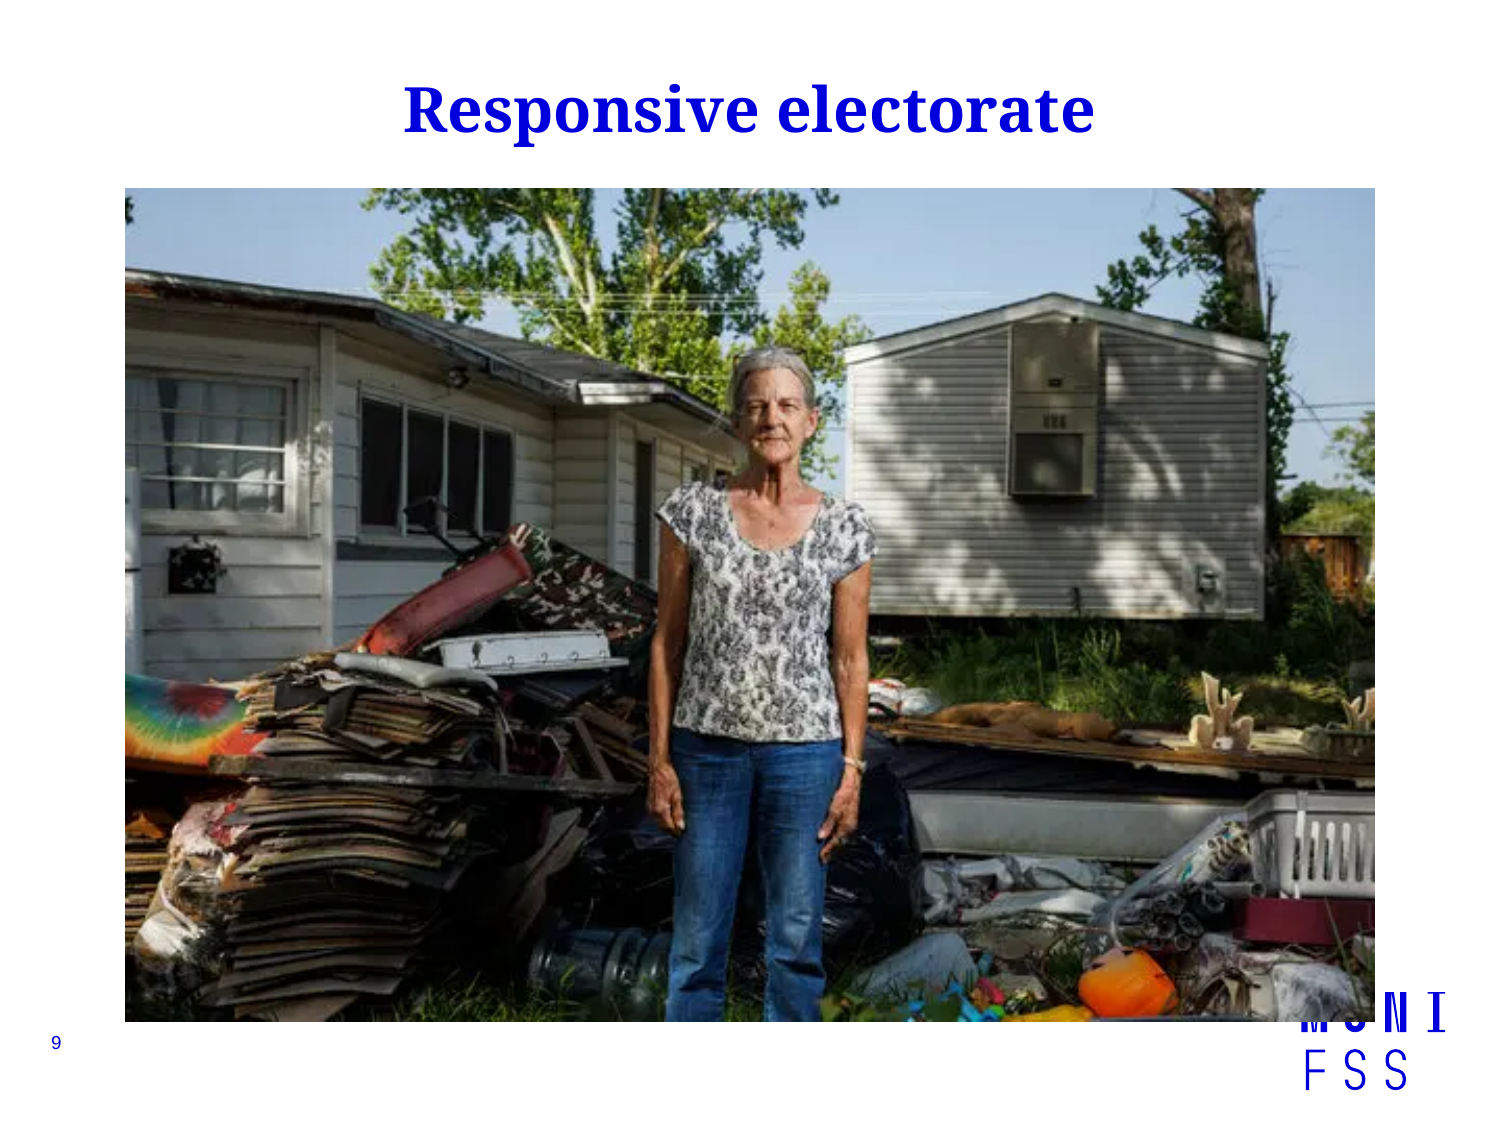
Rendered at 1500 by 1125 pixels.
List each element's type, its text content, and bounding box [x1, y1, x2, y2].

slide_number 9 [50, 1021, 82, 1063]
picture [124, 188, 1376, 1022]
title Responsive electorate [88, 82, 1412, 157]
